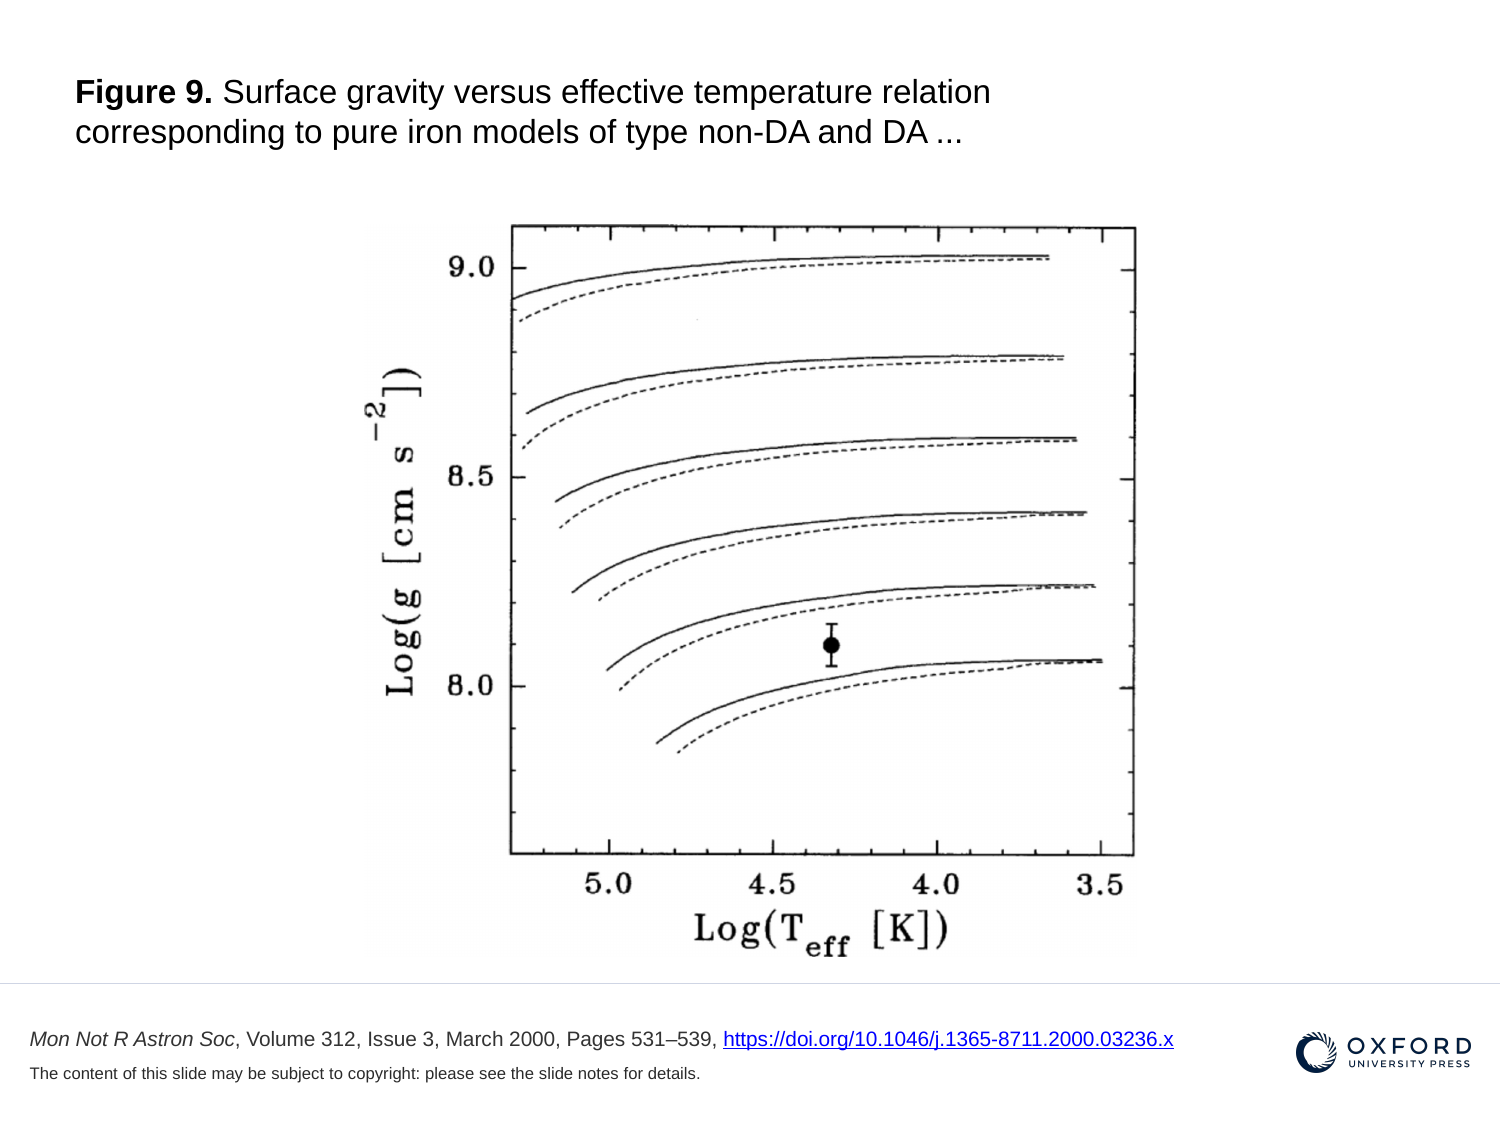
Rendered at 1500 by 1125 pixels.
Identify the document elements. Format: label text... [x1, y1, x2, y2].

title Figure 9. Surface gravity versus effective temperature relation corresponding to pure iron models of type non-DA and DA ... [75, 69, 1078, 171]
picture [364, 224, 1137, 957]
footer Mon Not R Astron Soc, Volume 312, Issue 3, March 2000, Pages 531–539, https://doi.org/10.1046/j.1365-8711.2000.03236.x The content of this slide may be subject to copyright: please see the slide notes for details. [0, 983, 1260, 1125]
picture [1296, 1032, 1471, 1073]
